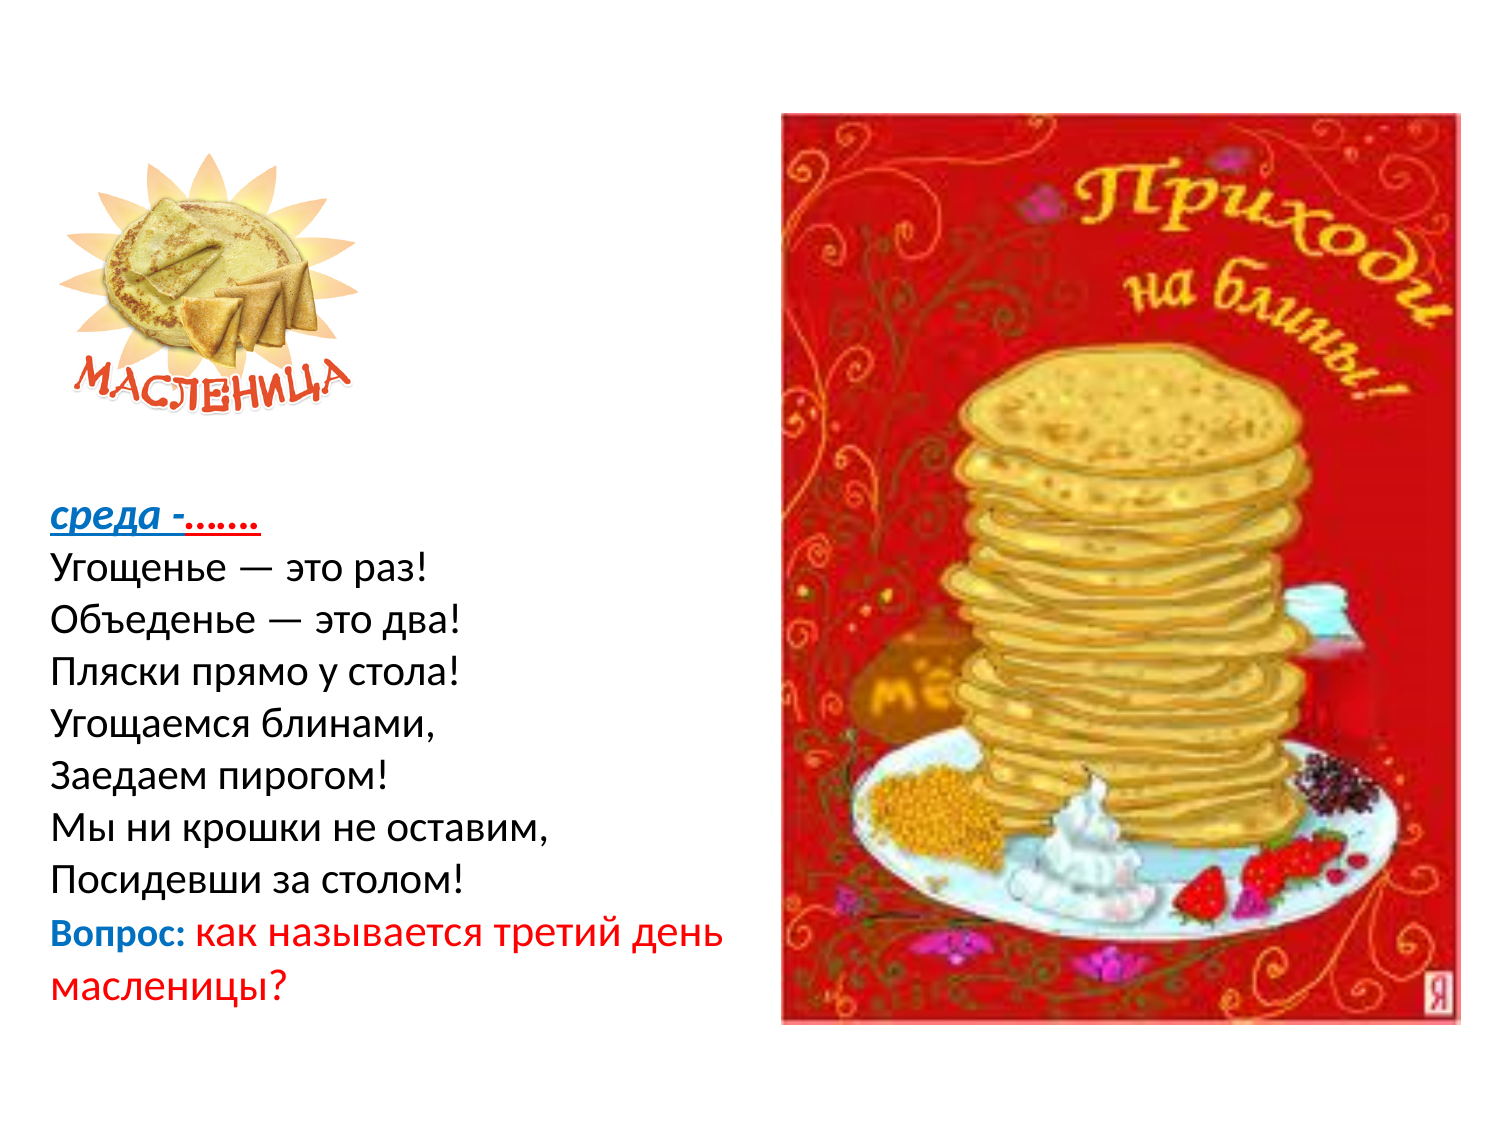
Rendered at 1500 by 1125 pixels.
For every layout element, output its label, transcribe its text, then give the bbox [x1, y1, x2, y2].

picture [52, 148, 361, 422]
title среда -……. Угощенье — это раз! Объеденье — это два! Пляски прямо у стола! Угощаемся блинами, Заедаем пирогом! Мы ни крошки не оставим, Посидевши за столом! Вопрос: как называется третий день масленицы? [35, 45, 786, 1102]
picture [780, 113, 1461, 1025]
